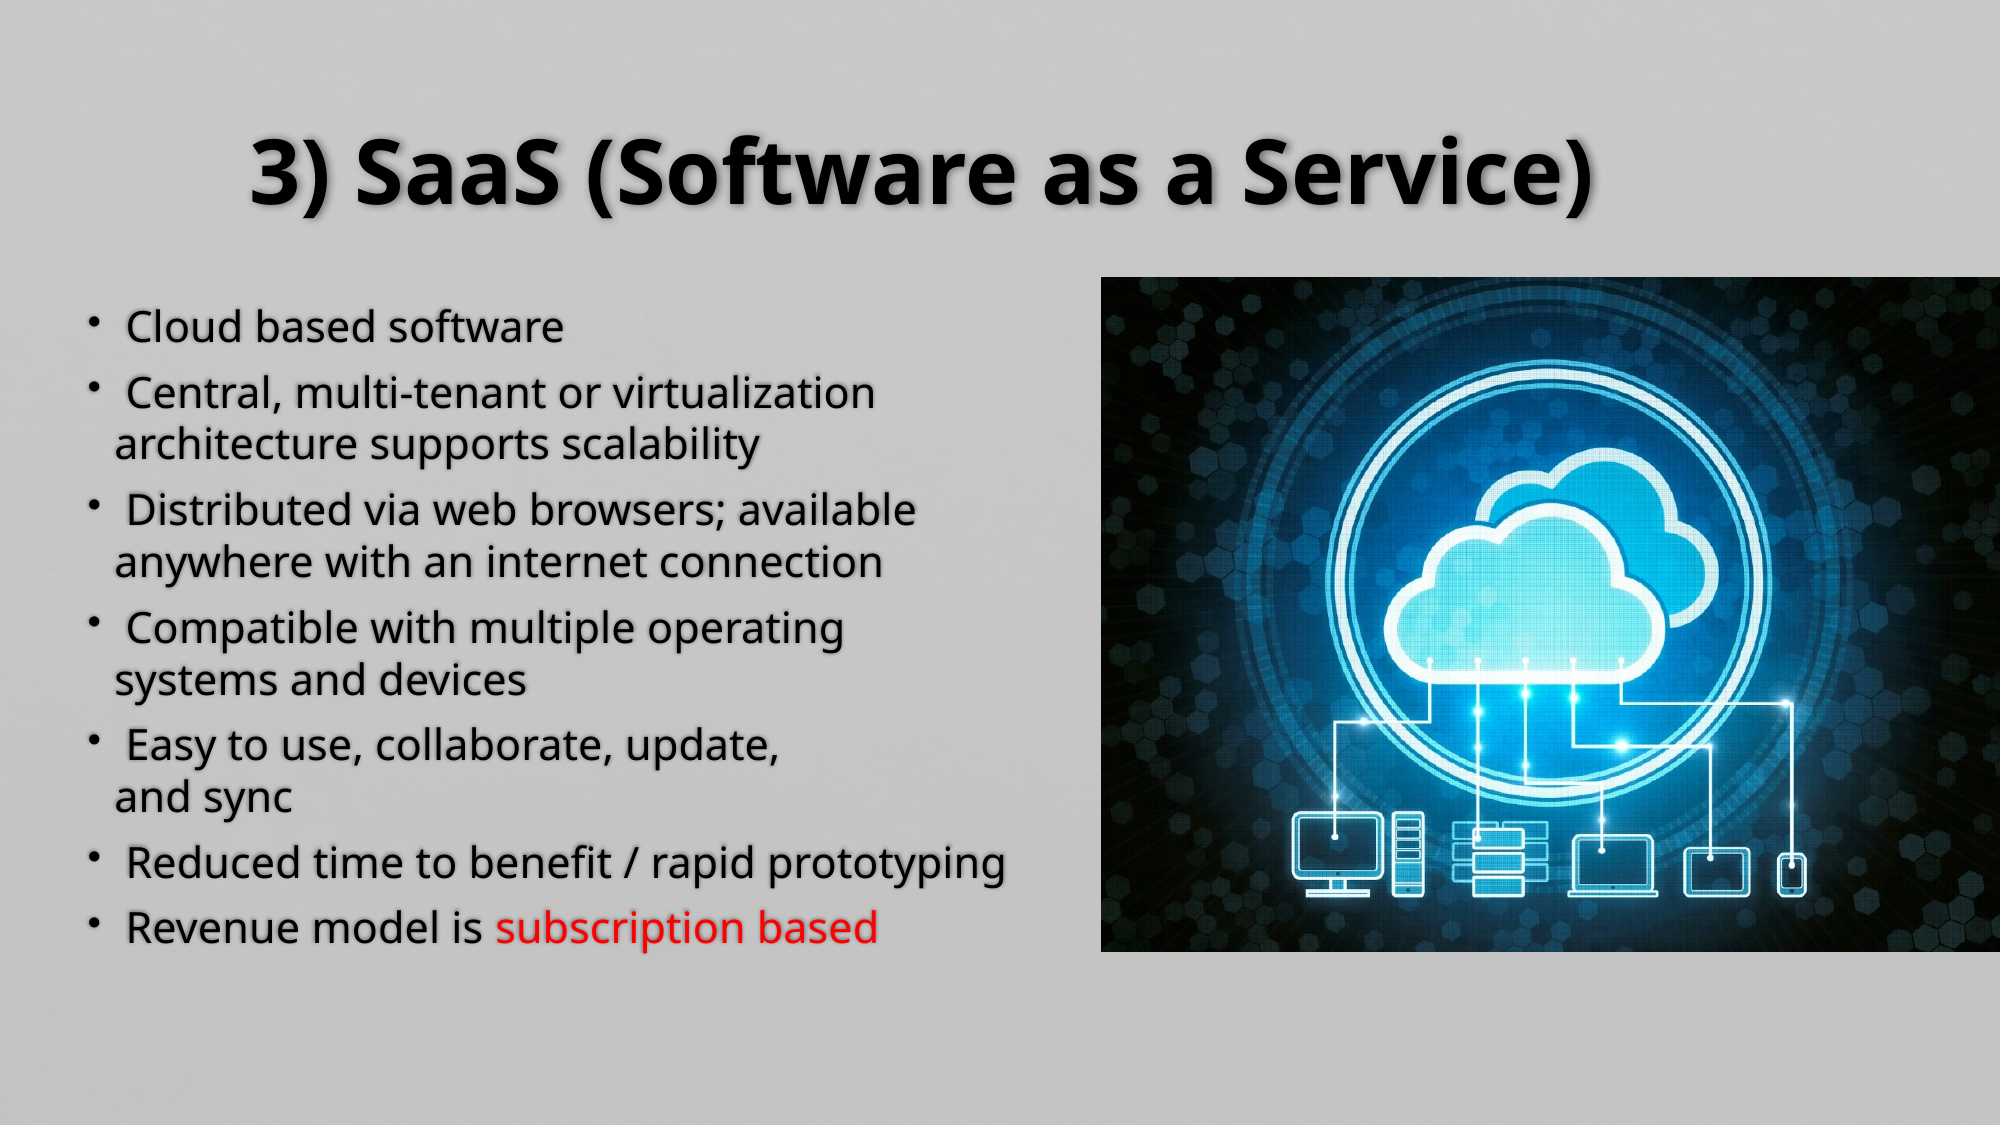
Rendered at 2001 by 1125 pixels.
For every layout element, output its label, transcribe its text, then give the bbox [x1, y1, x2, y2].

title 3) SaaS (Software as a Service) [71, 59, 1797, 278]
list Cloud based software Central, multi-tenant or virtualization architecture supports scalability Distributed via web browsers; available anywhere with an internet connection Compatible with multiple operating systems and devices Easy to use, collaborate, update, and sync Reduced time to benefit / rapid prototyping Revenue model is subscription based [71, 291, 1102, 976]
picture [1100, 276, 2000, 952]
